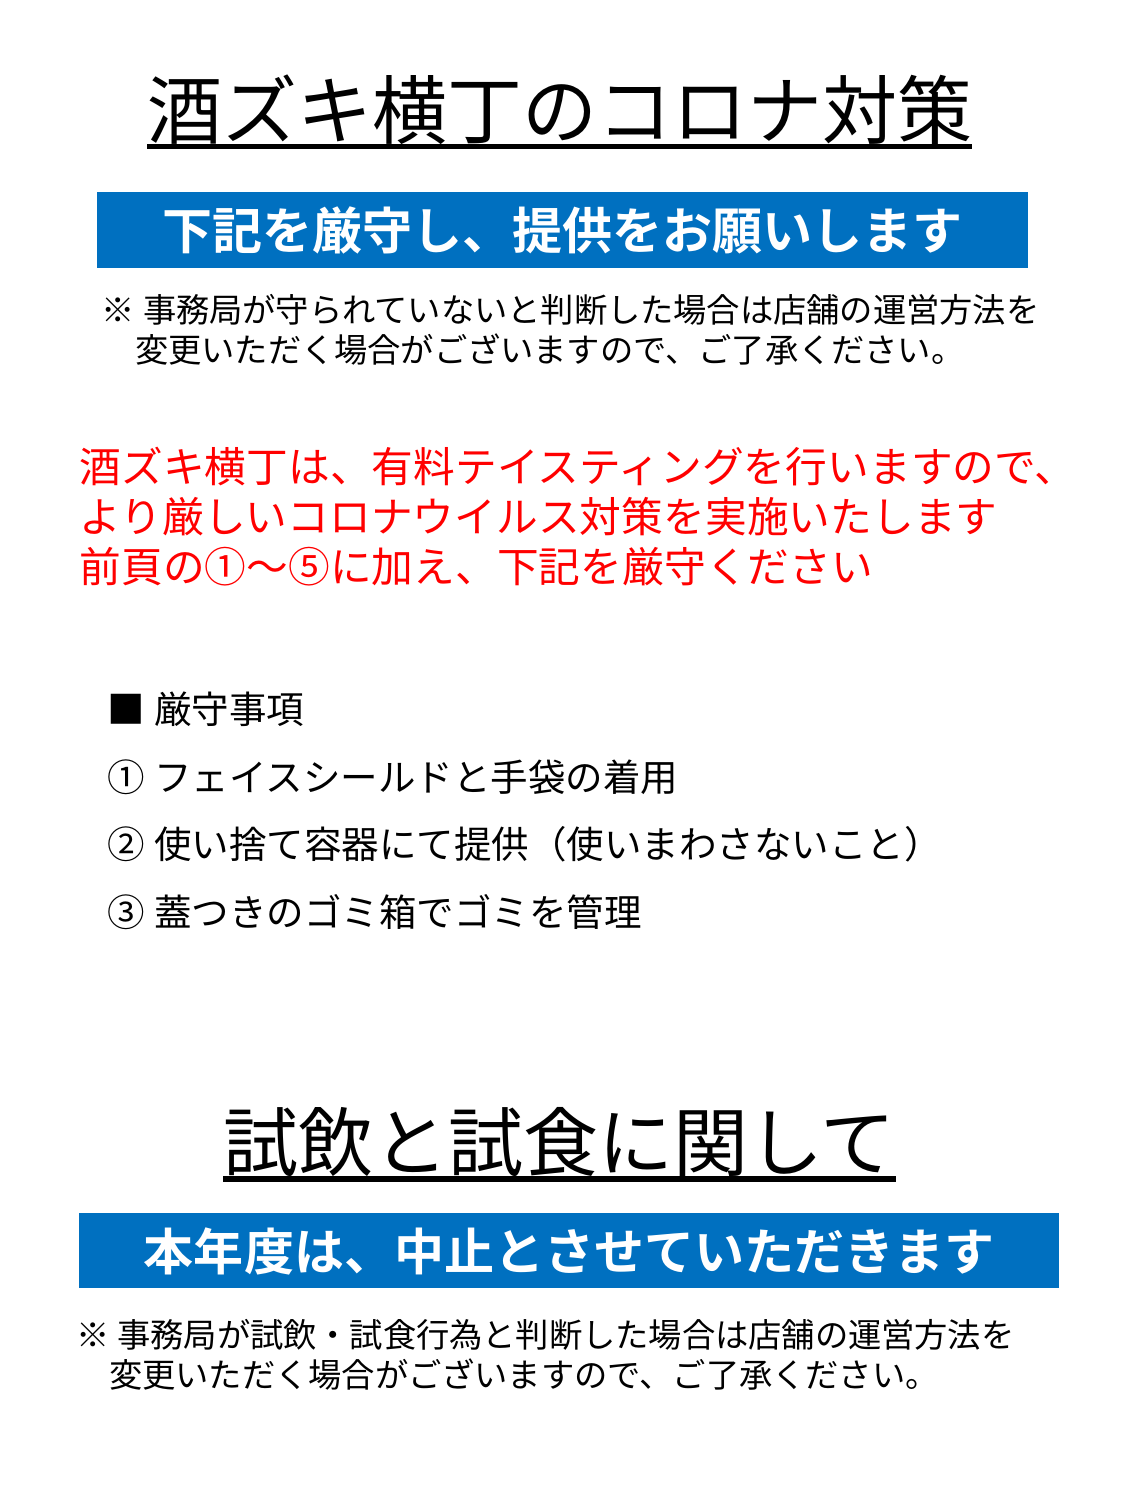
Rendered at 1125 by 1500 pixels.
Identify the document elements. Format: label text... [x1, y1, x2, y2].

text_box ■厳守事項 ①フェイスシールドと手袋の着用 ②使い捨て容器にて提供（使いまわさないこと） ③蓋つきのゴミ箱でゴミを管理 [92, 656, 957, 941]
text_box ※事務局が守られていないと判断した場合は店舗の運営方法を 変更いただく場合がございますので、ご了承ください。 [87, 282, 1055, 377]
text_box 下記を厳守し、提供をお願いします [97, 192, 1028, 268]
text_box 酒ズキ横丁のコロナ対策 [132, 56, 987, 161]
text_box ※事務局が試飲・試食行為と判断した場合は店舗の運営方法を 変更いただく場合がございますので、ご了承ください。 [61, 1307, 1030, 1402]
text_box 酒ズキ横丁は、有料テイスティングを行いますので、 より厳しいコロナウイルス対策を実施いたします 前頁の①～⑤に加え、下記を厳守ください [64, 433, 1060, 599]
text_box 試飲と試食に関して [208, 1088, 911, 1194]
text_box 本年度は、中止とさせていただきます [79, 1213, 1059, 1288]
